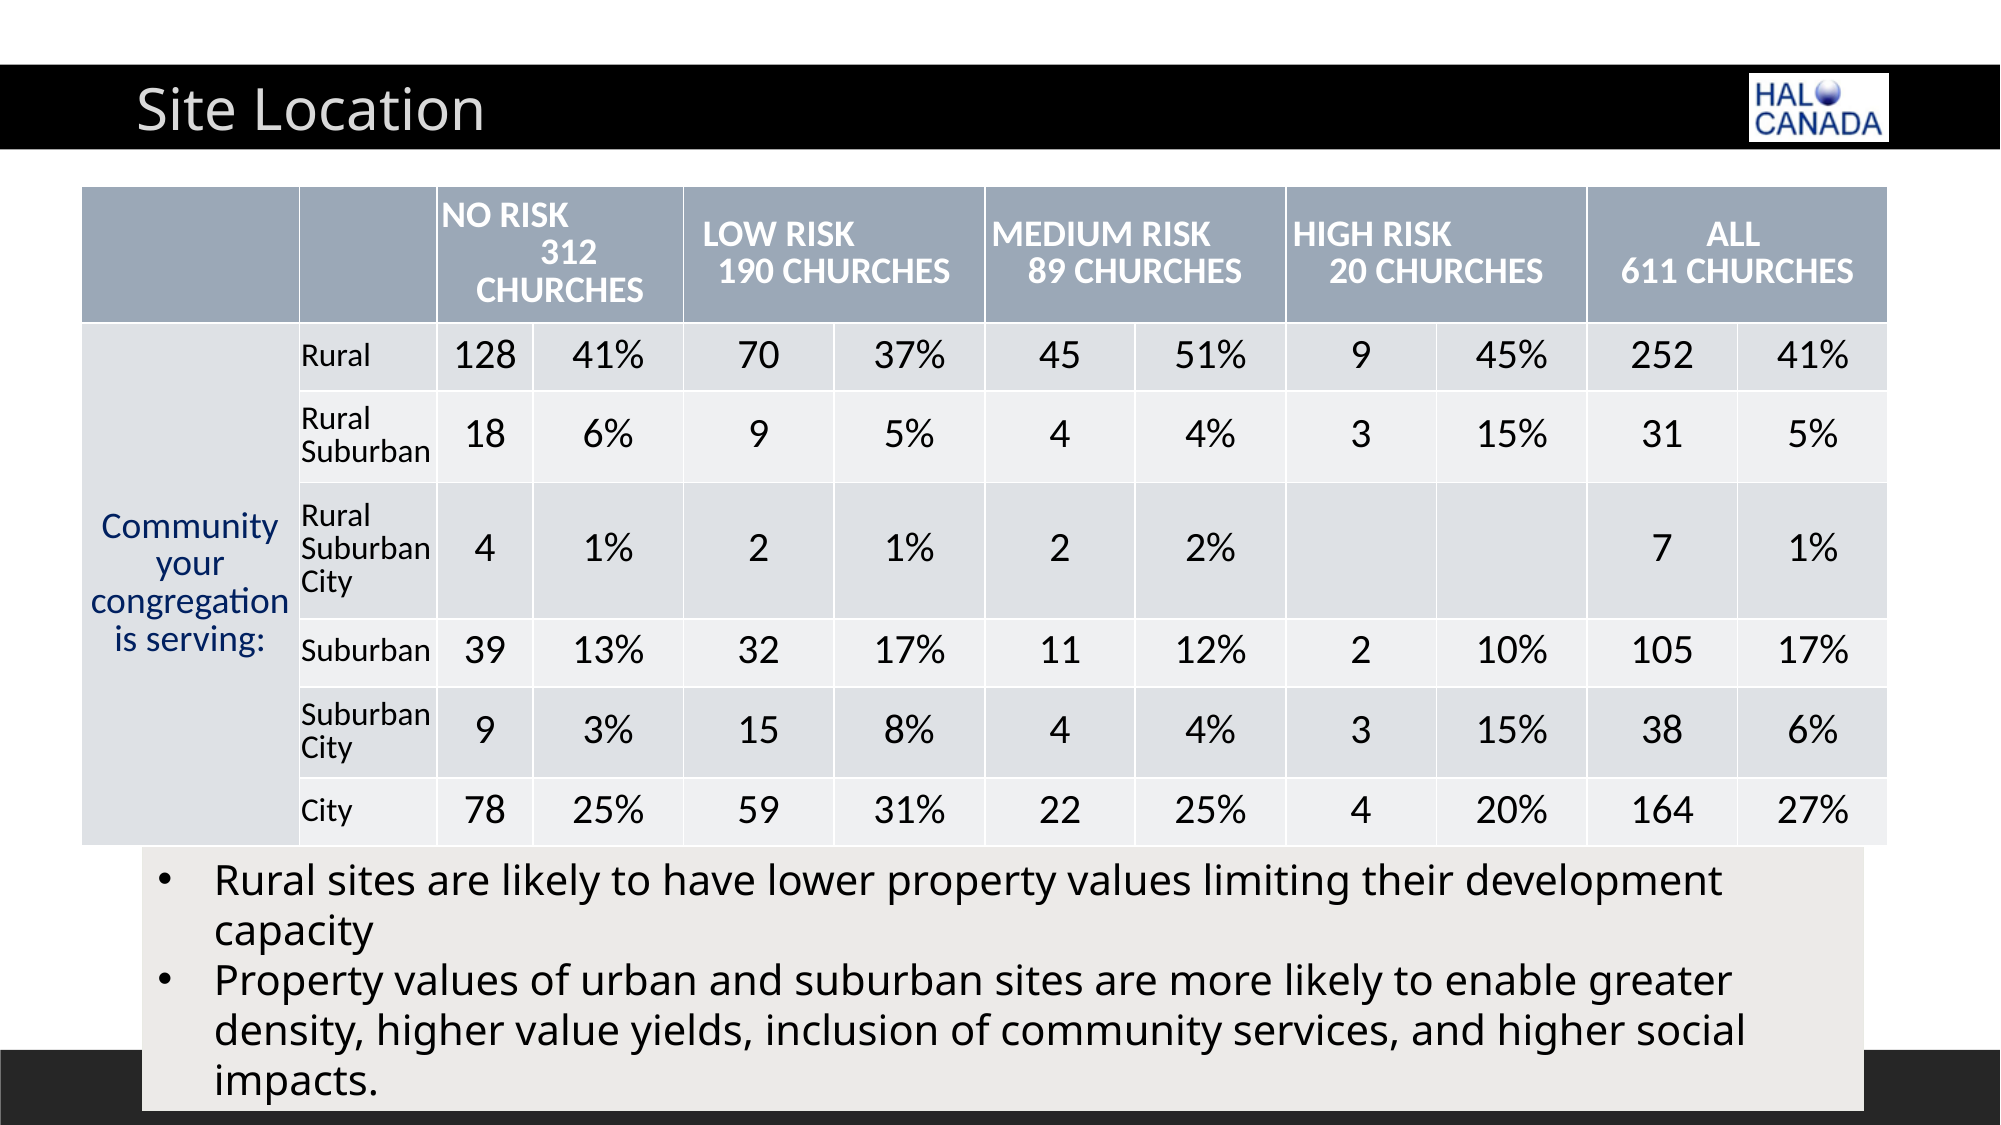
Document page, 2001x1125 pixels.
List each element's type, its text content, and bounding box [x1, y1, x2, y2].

table_cell 8% [835, 688, 984, 777]
table_cell 164 [1588, 779, 1737, 845]
table_cell 2 [684, 483, 833, 618]
text_box Rural sites are likely to have lower property values limiting their development capacity Property values of urban and suburban sites are more likely to enable greater density, higher value yields, inclusion of community services, and higher social impacts. [142, 847, 1864, 1111]
table_cell 4% [1136, 688, 1285, 777]
table_cell Rural [300, 324, 436, 390]
table_cell Community your congregation is serving: [82, 324, 299, 845]
table_cell 4 [986, 392, 1134, 482]
table_cell Suburban [300, 620, 436, 686]
table_cell 32 [684, 620, 833, 686]
table_cell Rural Suburban City [300, 483, 436, 618]
table_cell 4% [1136, 392, 1285, 482]
table_cell 4 [986, 688, 1134, 777]
table_header LOW RISK 190 CHURCHES [684, 187, 984, 322]
table_cell 3 [1287, 688, 1436, 777]
table_cell City [300, 779, 436, 845]
table_cell [1437, 483, 1586, 618]
table_cell 9 [438, 688, 532, 777]
table_cell 3 [1287, 392, 1436, 482]
table_header HIGH RISK 20 CHURCHES [1287, 187, 1586, 322]
table_cell 59 [684, 779, 833, 845]
table_cell 6% [534, 392, 683, 482]
table_cell 12% [1136, 620, 1285, 686]
table_cell 20% [1437, 779, 1586, 845]
table_cell 2% [1136, 483, 1285, 618]
table_header ALL 611 CHURCHES [1588, 187, 1887, 322]
table_cell 5% [1738, 392, 1887, 482]
table_cell 17% [1738, 620, 1887, 686]
table_cell 51% [1136, 324, 1285, 390]
table_cell 41% [1738, 324, 1887, 390]
table_header [300, 187, 436, 322]
table_cell 15 [684, 688, 833, 777]
table_cell 22 [986, 779, 1134, 845]
table_header NO RISK 312 CHURCHES [438, 187, 683, 322]
text_box Site Location [0, 64, 2000, 150]
table_cell 78 [438, 779, 532, 845]
table_cell 18 [438, 392, 532, 482]
table_cell 5% [835, 392, 984, 482]
table_cell 1% [835, 483, 984, 618]
table_cell 6% [1738, 688, 1887, 777]
table_cell 9 [684, 392, 833, 482]
table_cell 10% [1437, 620, 1586, 686]
table_cell Rural Suburban [300, 392, 436, 482]
table_cell 3% [534, 688, 683, 777]
table_cell 17% [835, 620, 984, 686]
table_cell 9 [1287, 324, 1436, 390]
table_cell 38 [1588, 688, 1737, 777]
table_cell 31% [835, 779, 984, 845]
table_header [82, 187, 299, 322]
table_cell 1% [534, 483, 683, 618]
table_cell 1% [1738, 483, 1887, 618]
table_cell 7 [1588, 483, 1737, 618]
table_cell 37% [835, 324, 984, 390]
table_cell 70 [684, 324, 833, 390]
table_header MEDIUM RISK 89 CHURCHES [986, 187, 1285, 322]
picture [1749, 72, 1890, 142]
table_cell 31 [1588, 392, 1737, 482]
table_cell 15% [1437, 392, 1586, 482]
table_cell 2 [1287, 620, 1436, 686]
table_cell [1287, 483, 1436, 618]
table_cell 39 [438, 620, 532, 686]
table_cell 15% [1437, 688, 1586, 777]
table_cell 25% [534, 779, 683, 845]
table_cell 45 [986, 324, 1134, 390]
table_cell Suburban City [300, 688, 436, 777]
table_cell 2 [986, 483, 1134, 618]
table_cell 27% [1738, 779, 1887, 845]
slide_number 34 [1803, 1057, 1932, 1118]
table_cell 45% [1437, 324, 1586, 390]
table_cell 4 [438, 483, 532, 618]
table_cell 252 [1588, 324, 1737, 390]
table_cell 105 [1588, 620, 1737, 686]
table_cell 13% [534, 620, 683, 686]
table_cell 11 [986, 620, 1134, 686]
table_cell 128 [438, 324, 532, 390]
table_cell 25% [1136, 779, 1285, 845]
table_cell 41% [534, 324, 683, 390]
table_cell 4 [1287, 779, 1436, 845]
